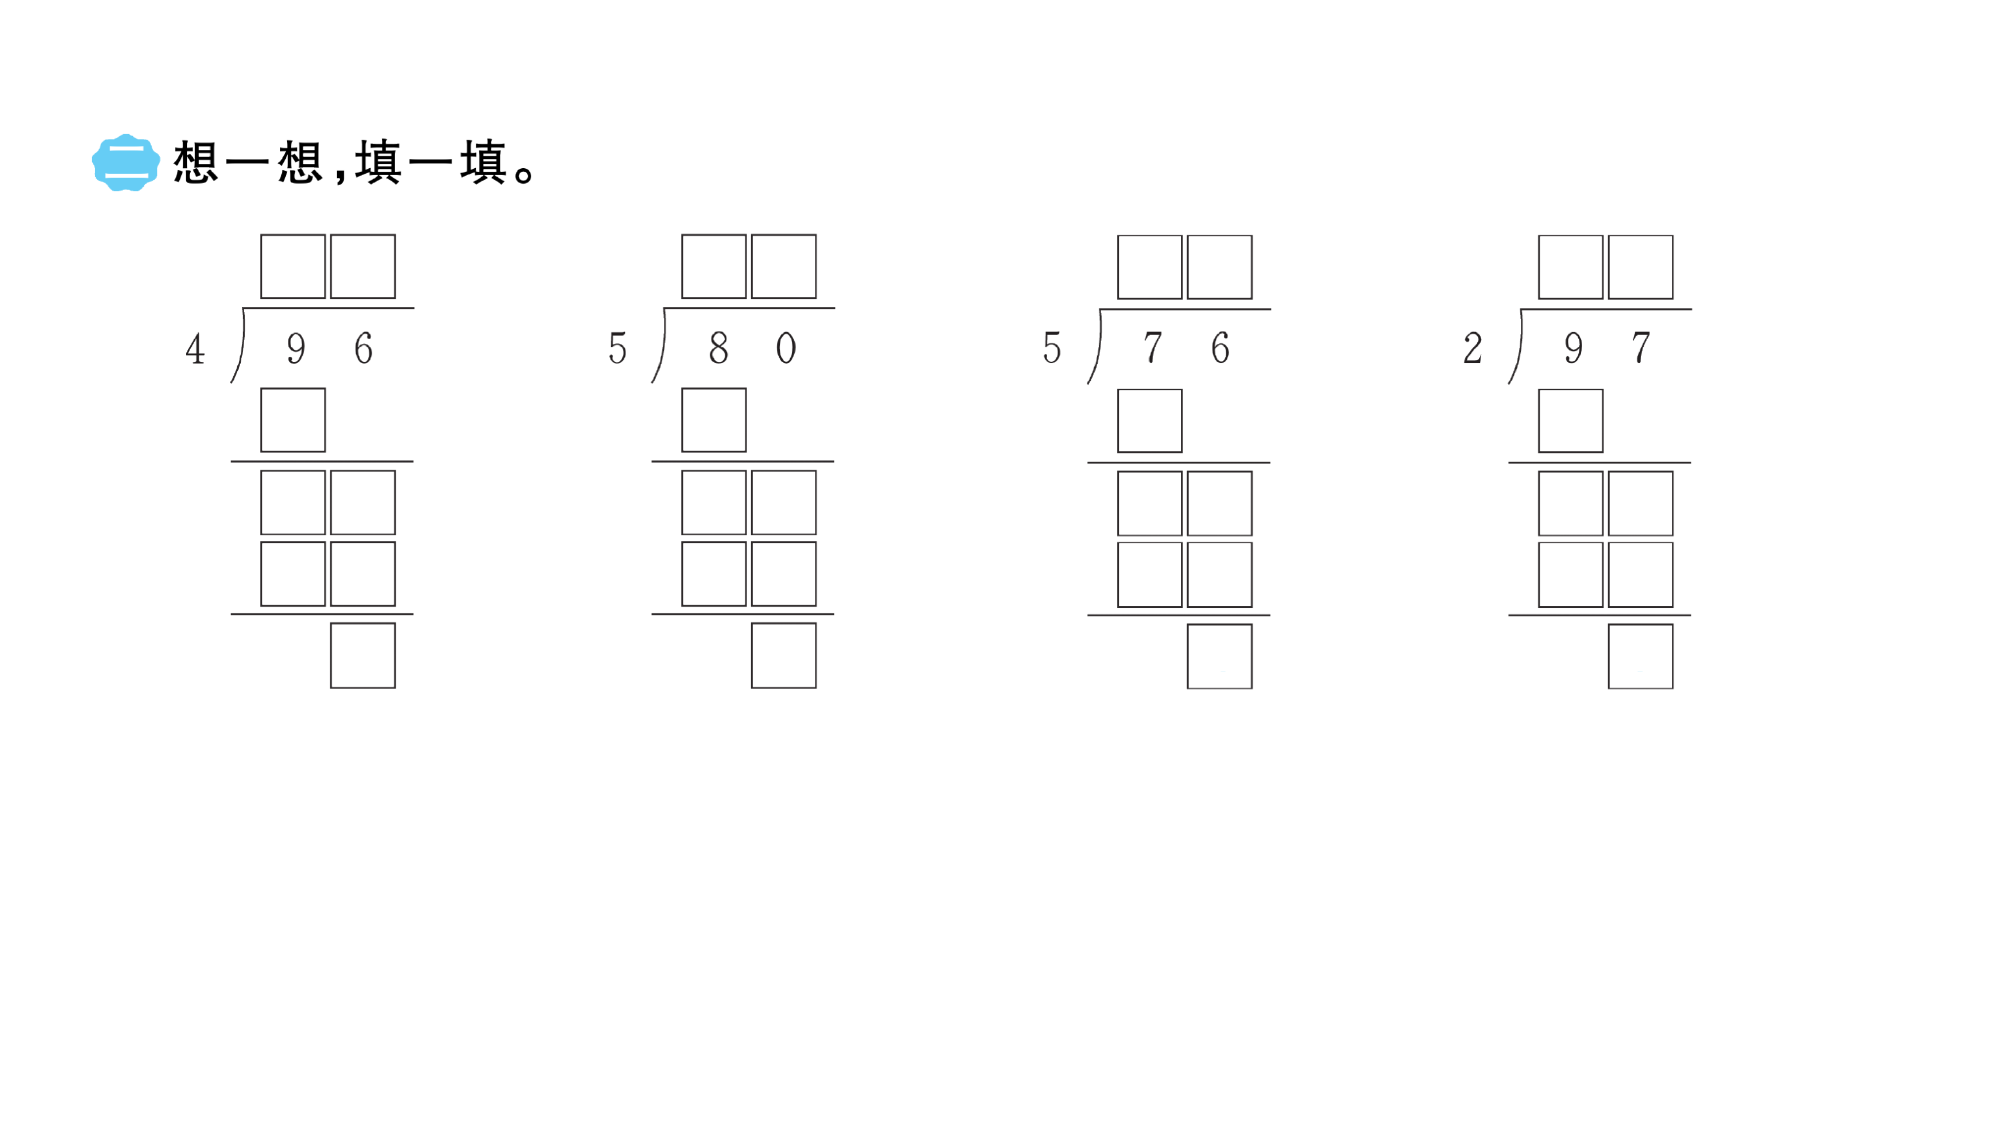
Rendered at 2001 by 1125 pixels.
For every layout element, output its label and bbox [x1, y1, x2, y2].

picture [88, 118, 1979, 708]
